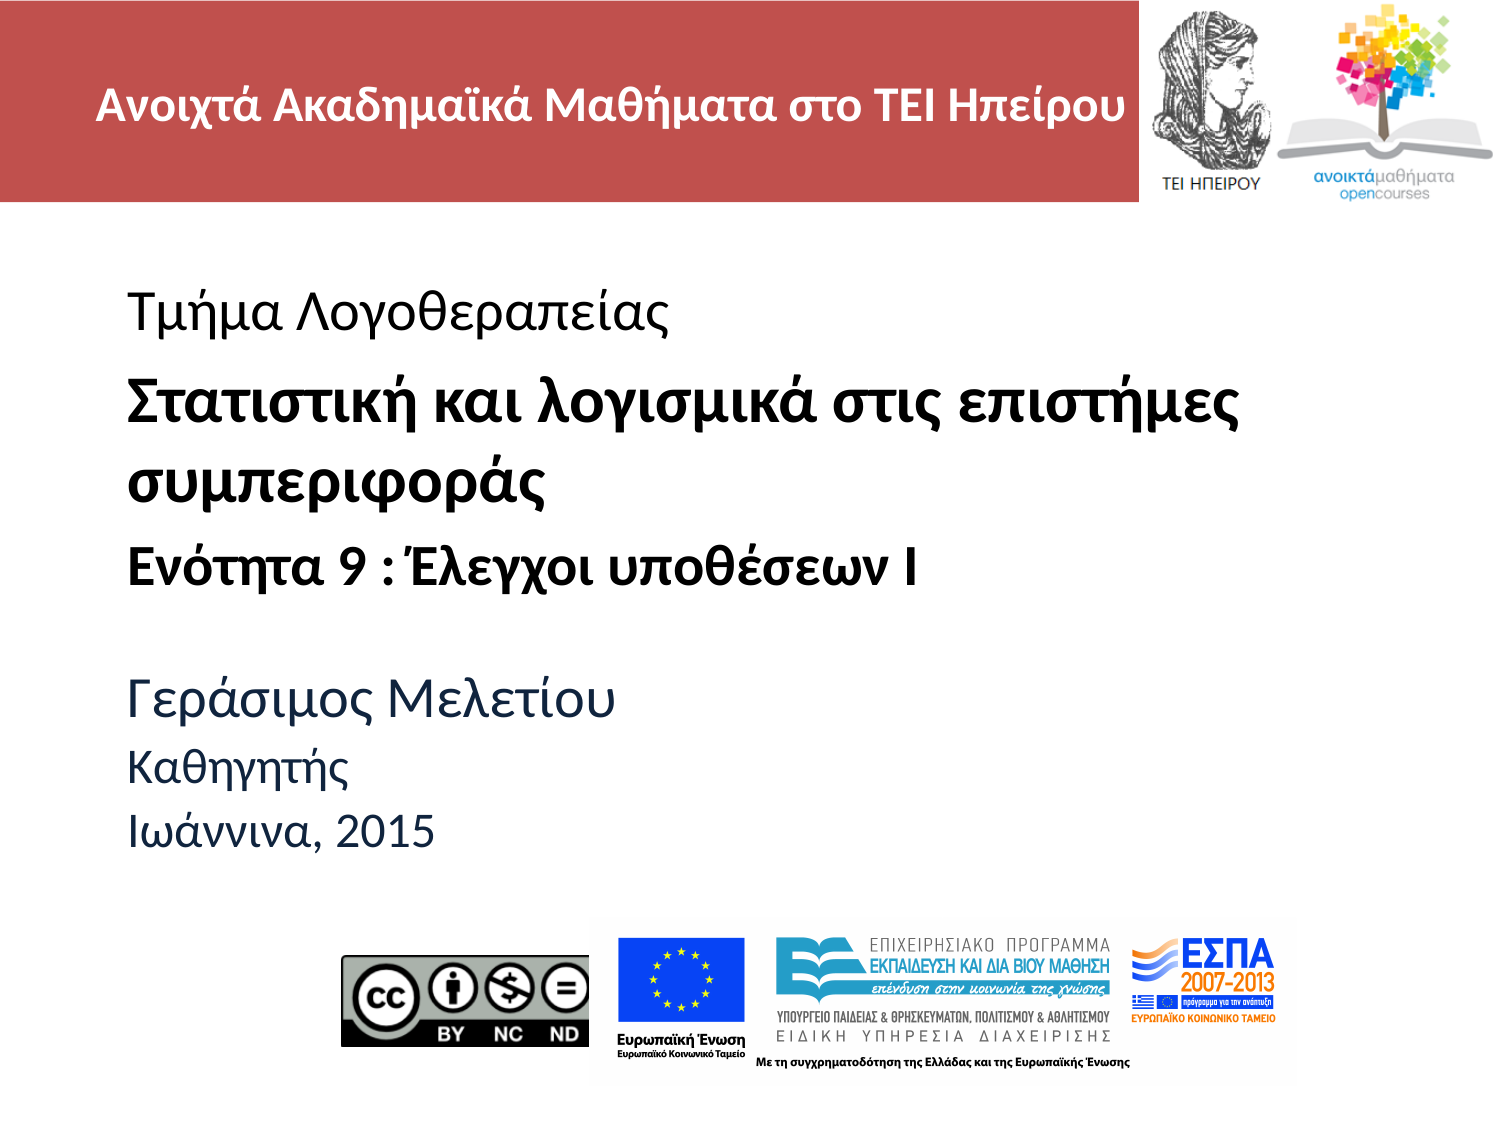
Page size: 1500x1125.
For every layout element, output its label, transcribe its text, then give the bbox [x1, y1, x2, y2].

subtitle Τμήμα Λογοθεραπείας Στατιστική και λογισμικά στις επιστήμες συμπεριφοράς Ενότητα 9 : Έλεγχοι υποθέσεων Ι Γεράσιμος Μελετίου Καθηγητής Ιωάννινα, 2015 [112, 264, 1388, 797]
picture [1139, 0, 1500, 204]
text_box Ανοιχτά Ακαδημαϊκά Μαθήματα στο ΤΕΙ Ηπείρου [0, 0, 1138, 203]
picture [341, 916, 1297, 1086]
